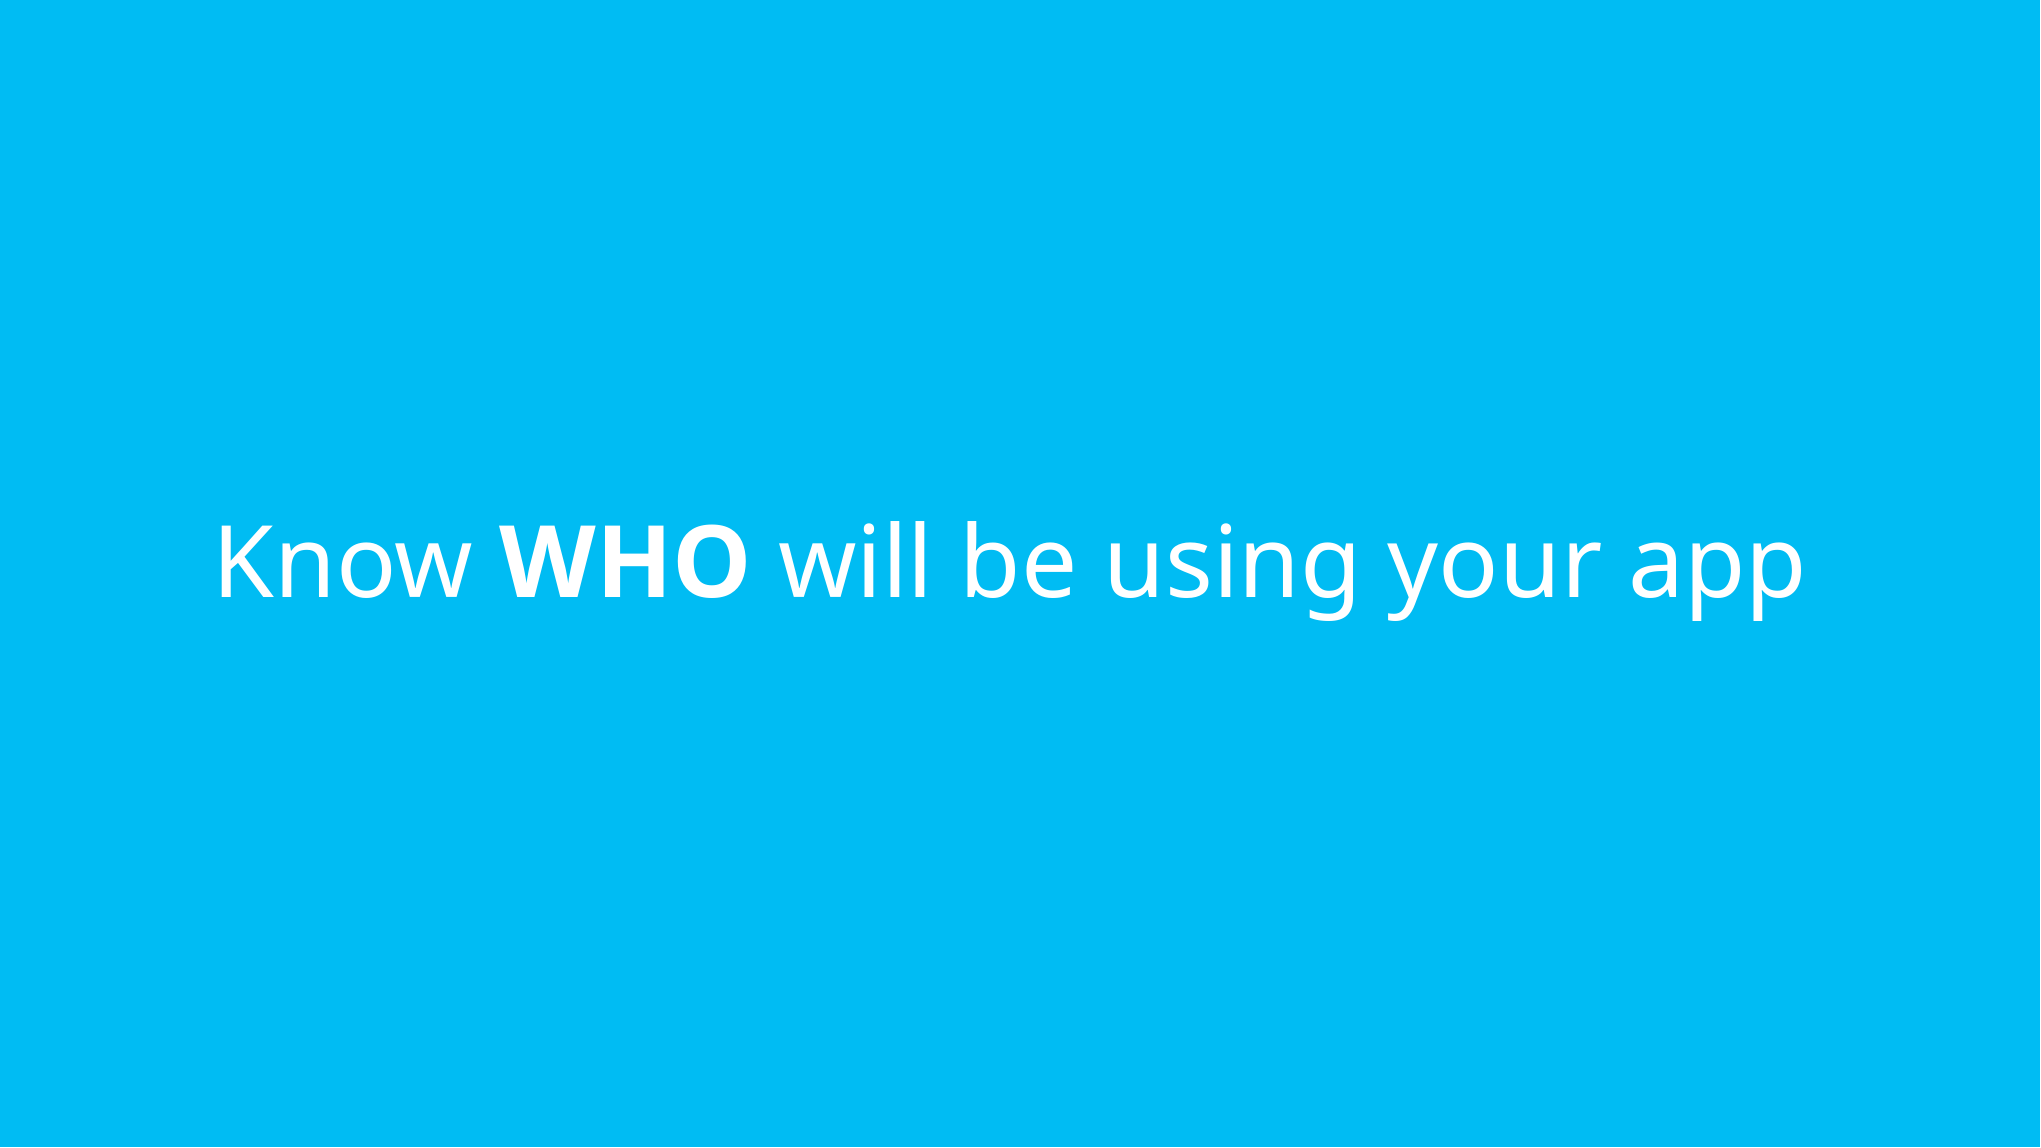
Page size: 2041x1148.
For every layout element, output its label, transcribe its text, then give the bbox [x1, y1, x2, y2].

title Know WHO will be using your app [182, 473, 1921, 624]
